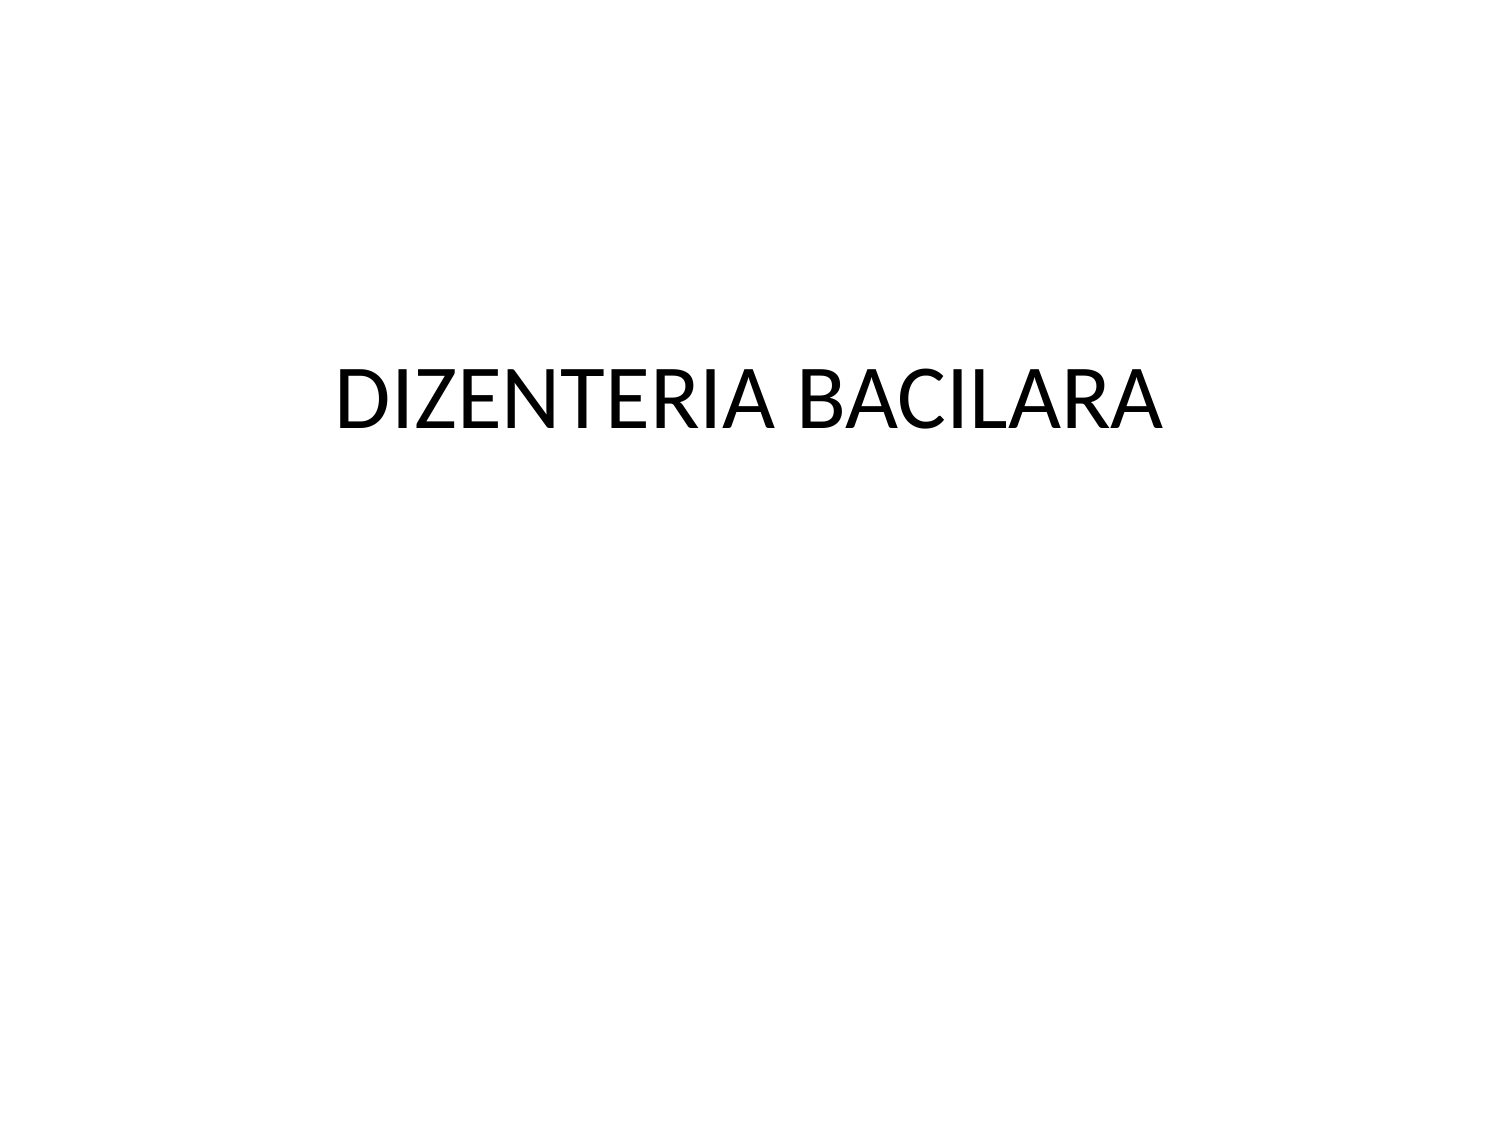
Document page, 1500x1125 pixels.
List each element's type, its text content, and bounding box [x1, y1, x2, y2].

title DIZENTERIA BACILARA [75, 45, 1425, 739]
